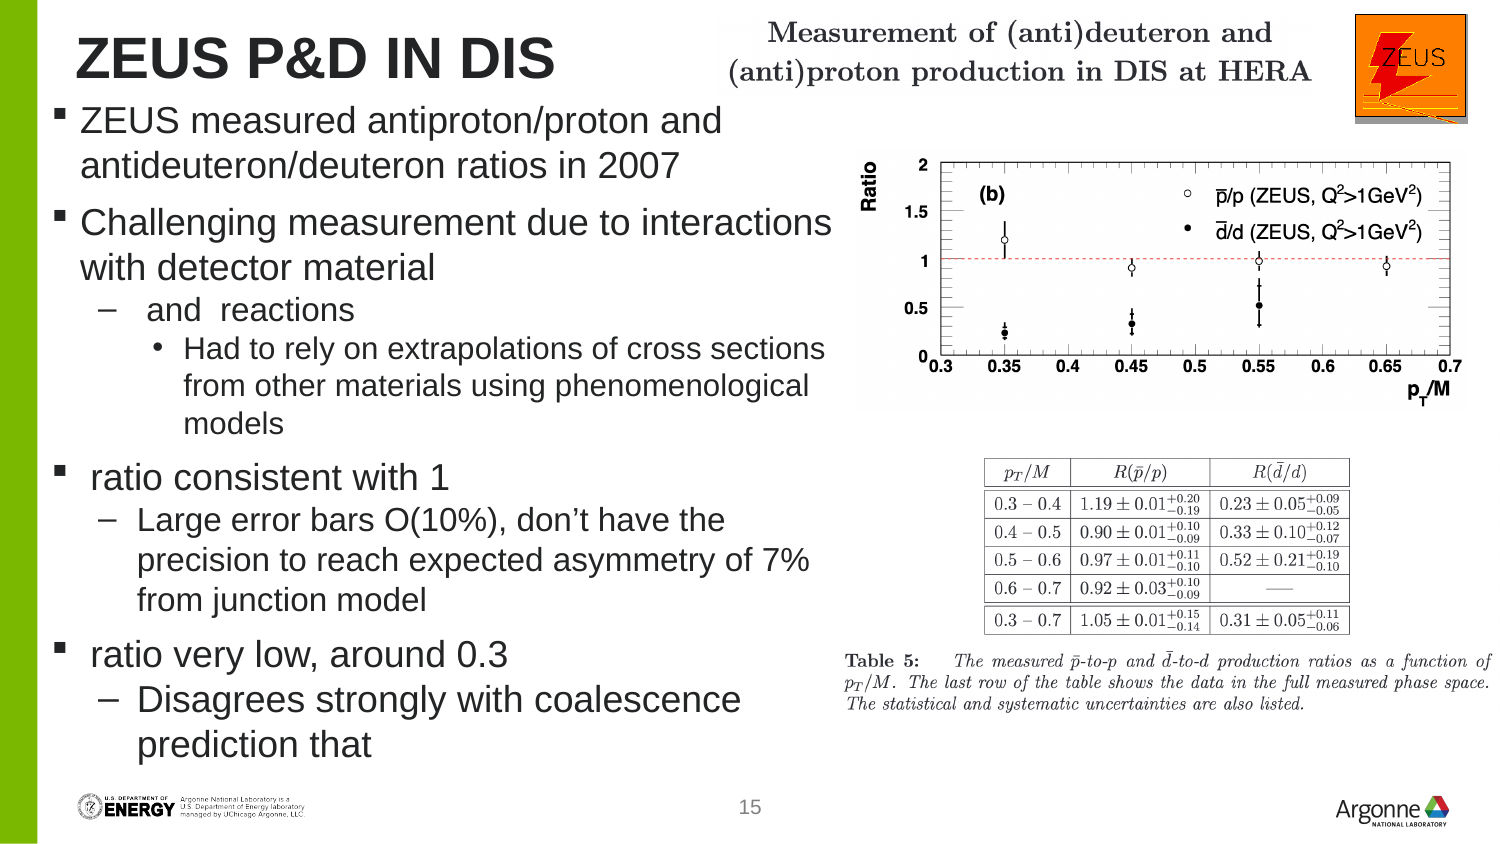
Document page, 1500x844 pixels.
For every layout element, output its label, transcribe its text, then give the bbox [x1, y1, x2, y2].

picture [75, 791, 308, 822]
picture [717, 13, 1319, 102]
picture [836, 421, 1500, 723]
picture [854, 147, 1469, 411]
title Zeus p&d in DIS [75, 0, 1449, 92]
picture [1330, 787, 1458, 834]
picture [1355, 13, 1468, 124]
slide_number 15 [712, 796, 788, 819]
